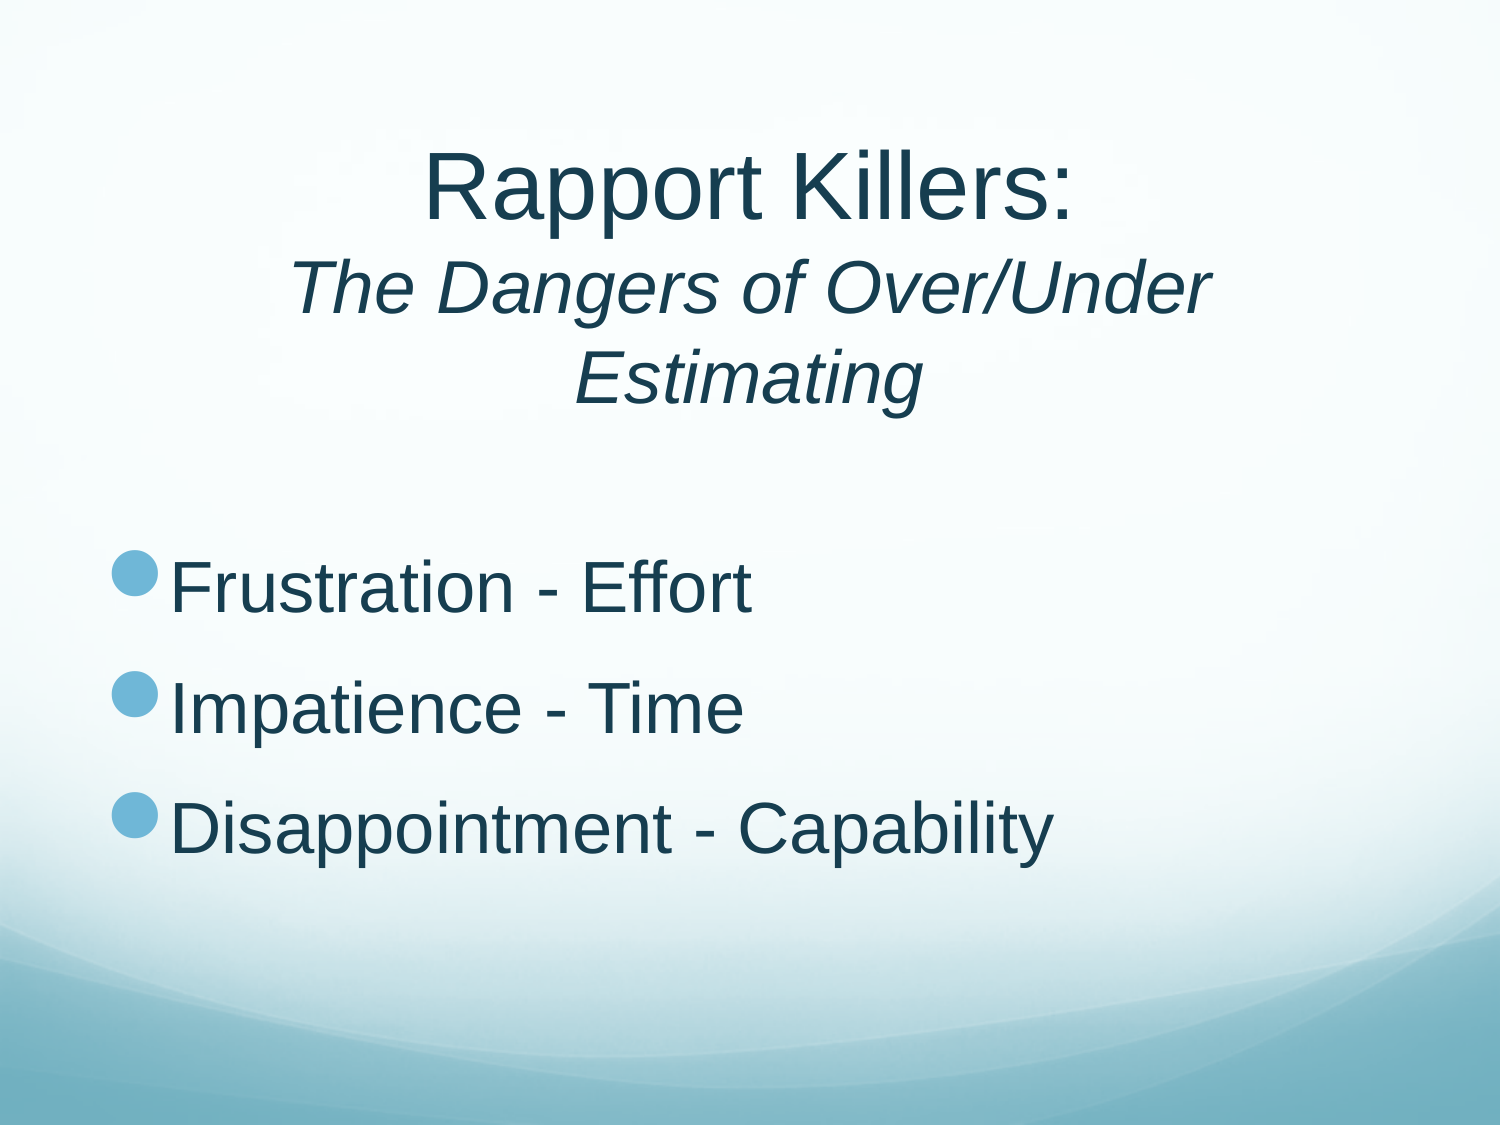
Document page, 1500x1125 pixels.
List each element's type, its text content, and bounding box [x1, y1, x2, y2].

title Rapport Killers: The Dangers of Over/Under Estimating [90, 17, 1410, 426]
list Frustration - Effort Impatience - Time Disappointment - Capability [90, 426, 1410, 882]
